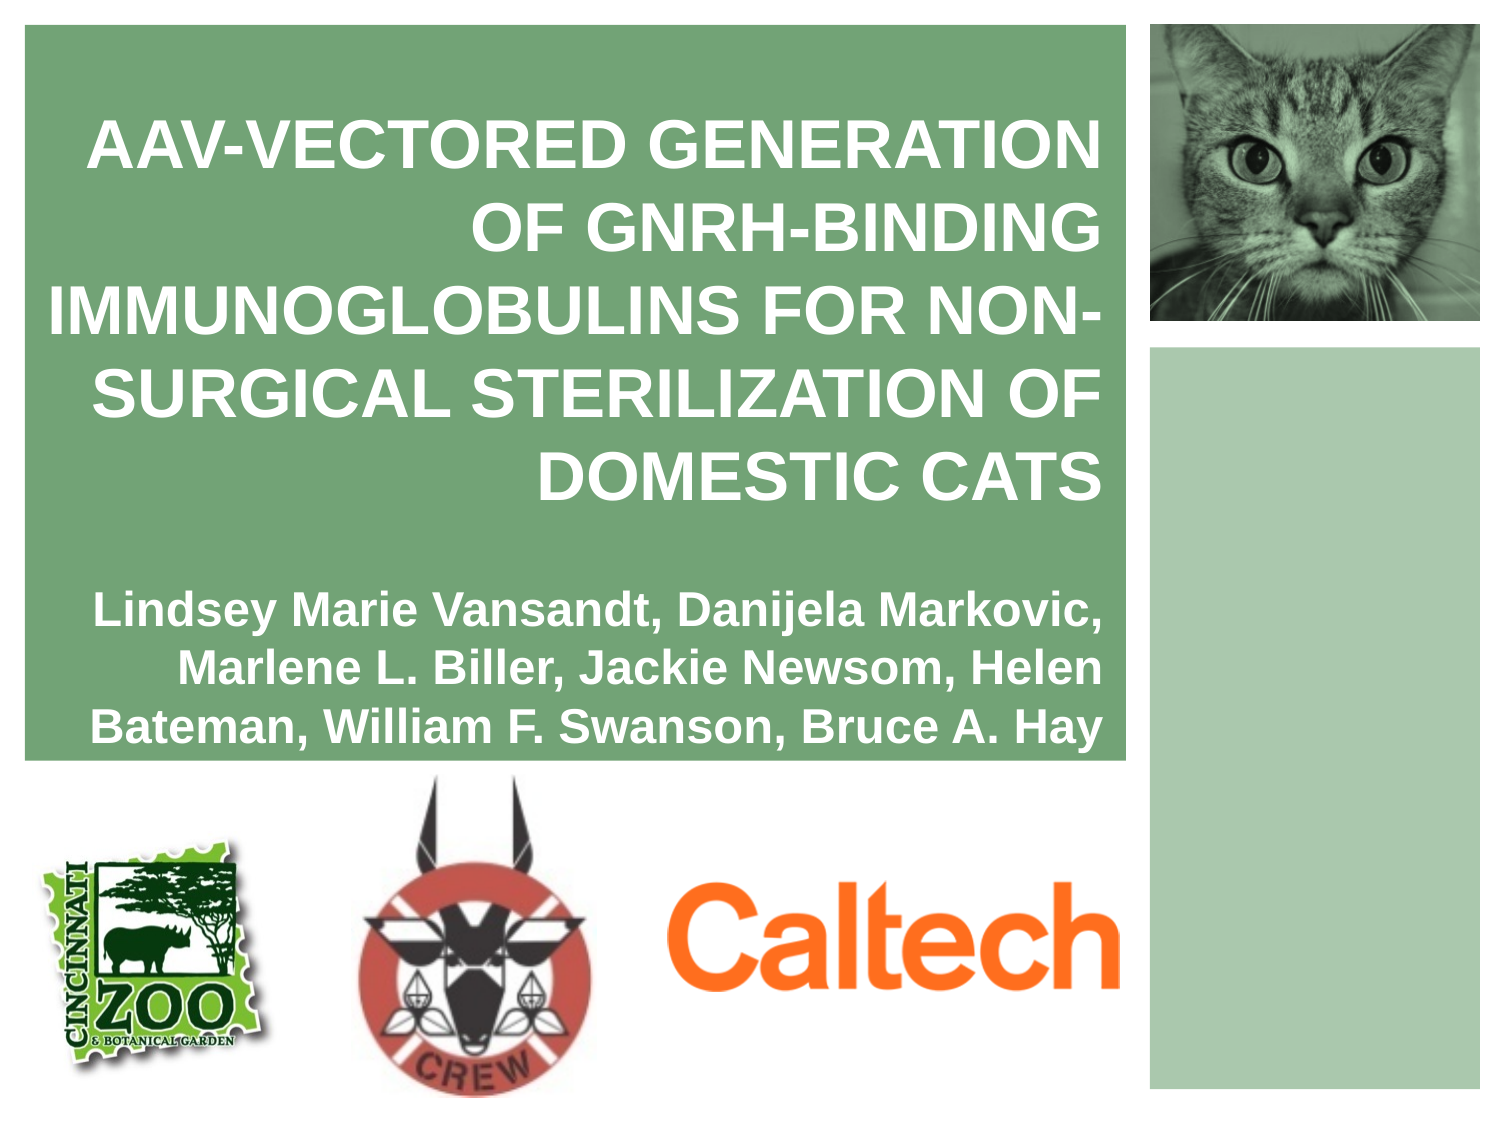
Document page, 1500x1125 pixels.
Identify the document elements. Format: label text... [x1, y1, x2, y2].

picture [1149, 24, 1481, 321]
text_box [23, 23, 1127, 762]
text_box [1148, 346, 1481, 1091]
text_box AAV-Vectored Generation of GnRH-Binding Immunoglobulins for Non-Surgical Sterilization of Domestic Cats Lindsey Marie Vansandt, Danijela Markovic, Marlene L. Biller, Jackie Newsom, Helen Bateman, William F. Swanson, Bruce A. Hay [31, 24, 1120, 761]
picture [350, 774, 598, 1098]
picture [31, 831, 281, 1084]
picture [666, 880, 1120, 992]
text_box [1148, 347, 1480, 794]
